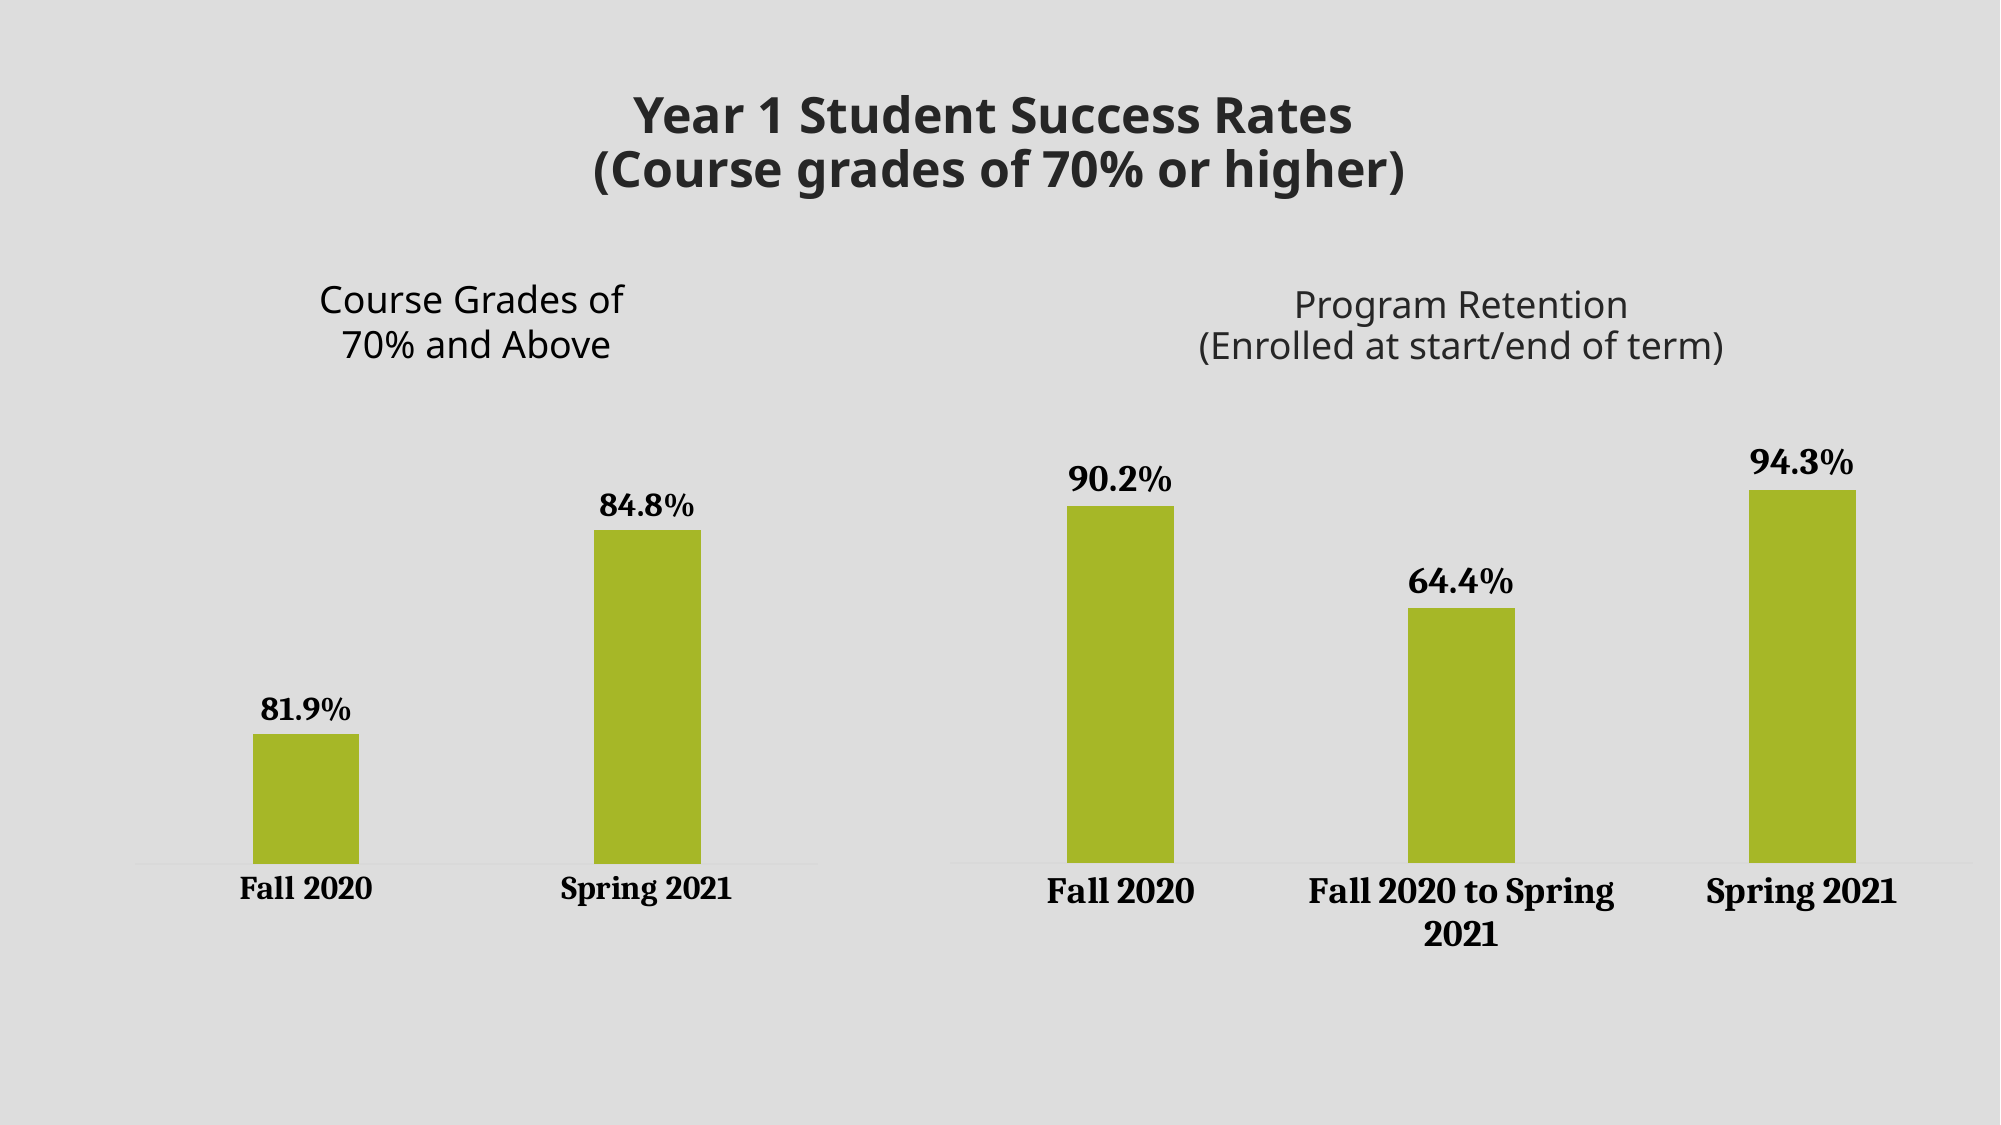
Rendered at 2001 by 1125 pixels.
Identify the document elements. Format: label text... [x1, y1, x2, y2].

chart [926, 440, 1997, 978]
text_box Course Grades of 70% and Above [224, 268, 729, 374]
text_box Year 1 Student Success Rates (Course grades of 70% or higher) [137, 83, 1863, 301]
chart [113, 415, 840, 953]
text_box Program Retention (Enrolled at start/end of term) [599, 279, 2000, 497]
